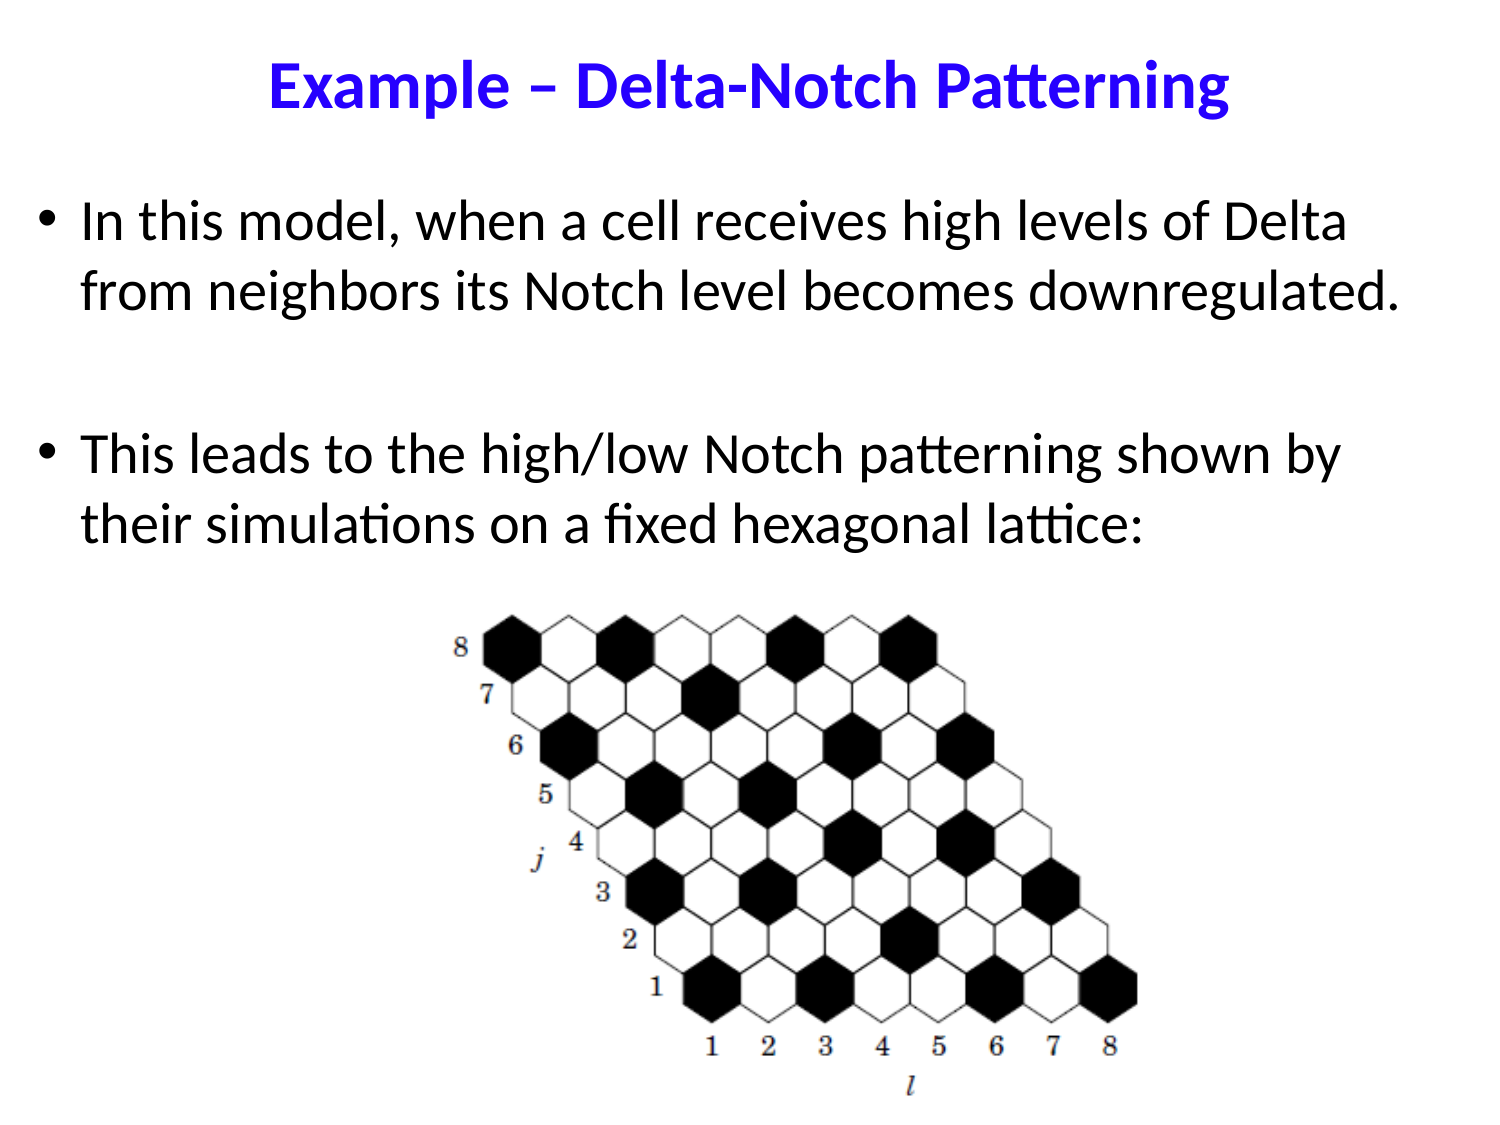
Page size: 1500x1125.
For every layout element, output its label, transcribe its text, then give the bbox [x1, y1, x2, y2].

title Example – Delta-Notch Patterning [187, 11, 1313, 152]
picture [438, 599, 1163, 1115]
list In this model, when a cell receives high levels of Delta from neighbors its Notch level becomes downregulated. This leads to the high/low Notch patterning shown by their simulations on a fixed hexagonal lattice: [22, 174, 1468, 876]
